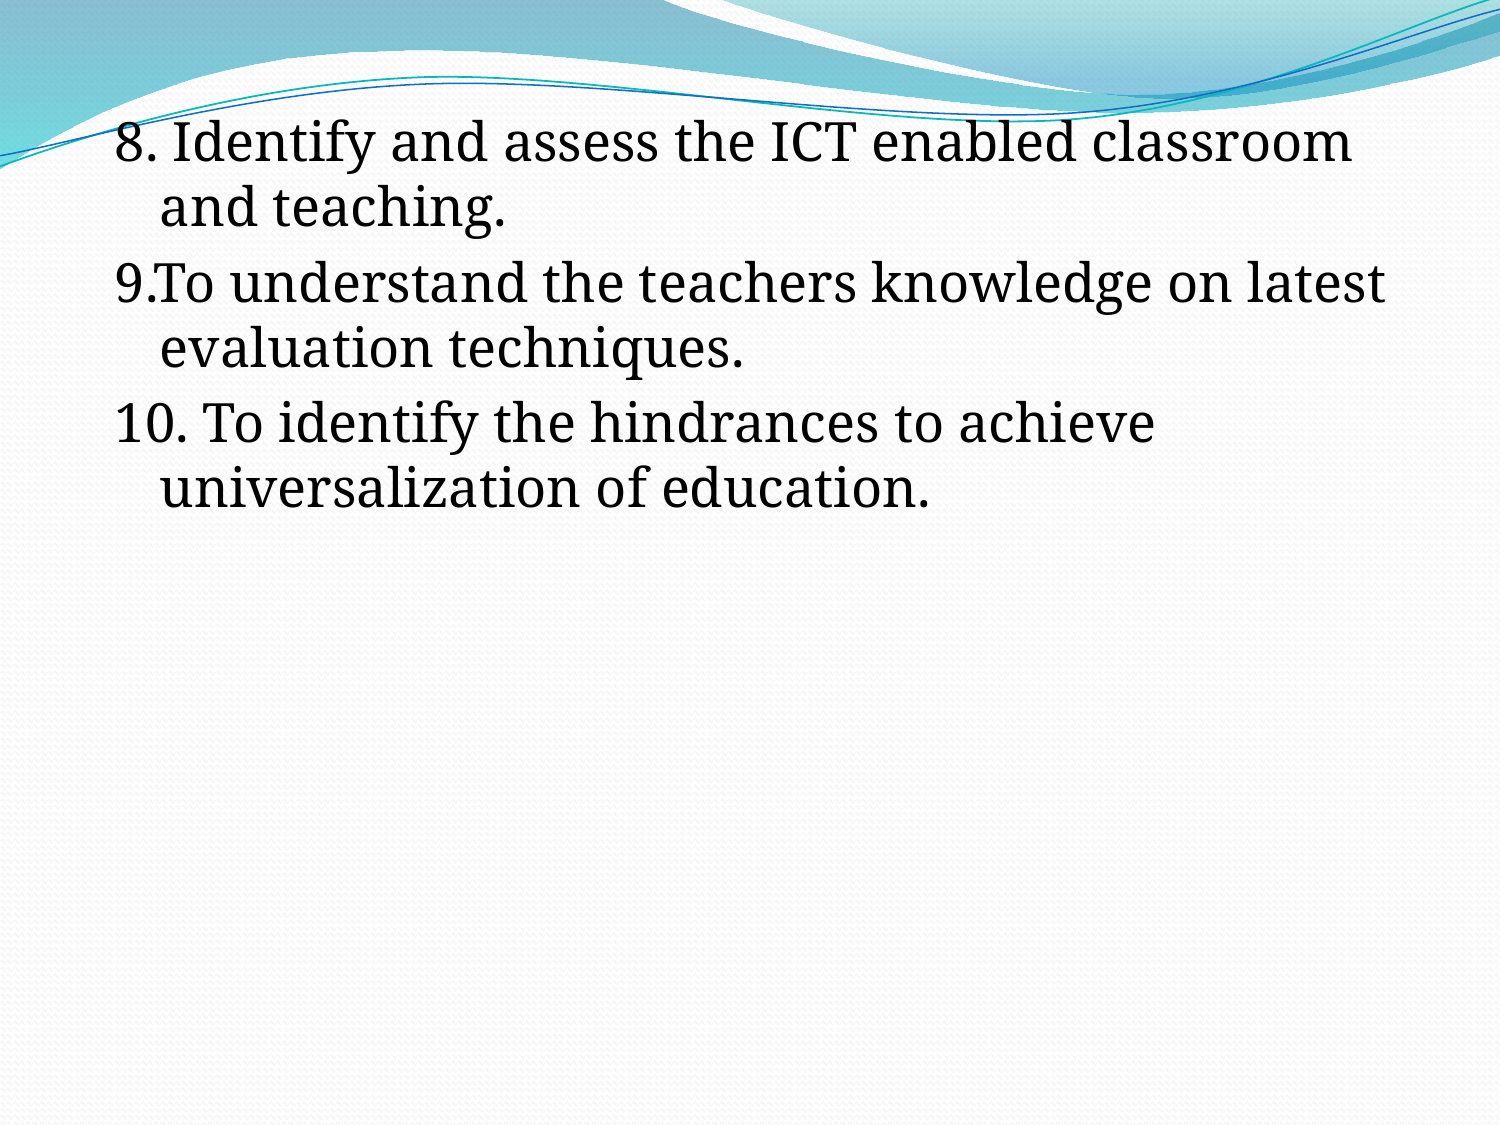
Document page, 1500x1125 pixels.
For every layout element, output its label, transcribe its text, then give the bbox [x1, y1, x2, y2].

list 8. Identify and assess the ICT enabled classroom and teaching. 9.To understand the teachers knowledge on latest evaluation techniques. 10. To identify the hindrances to achieve universalization of education. [99, 99, 1425, 713]
